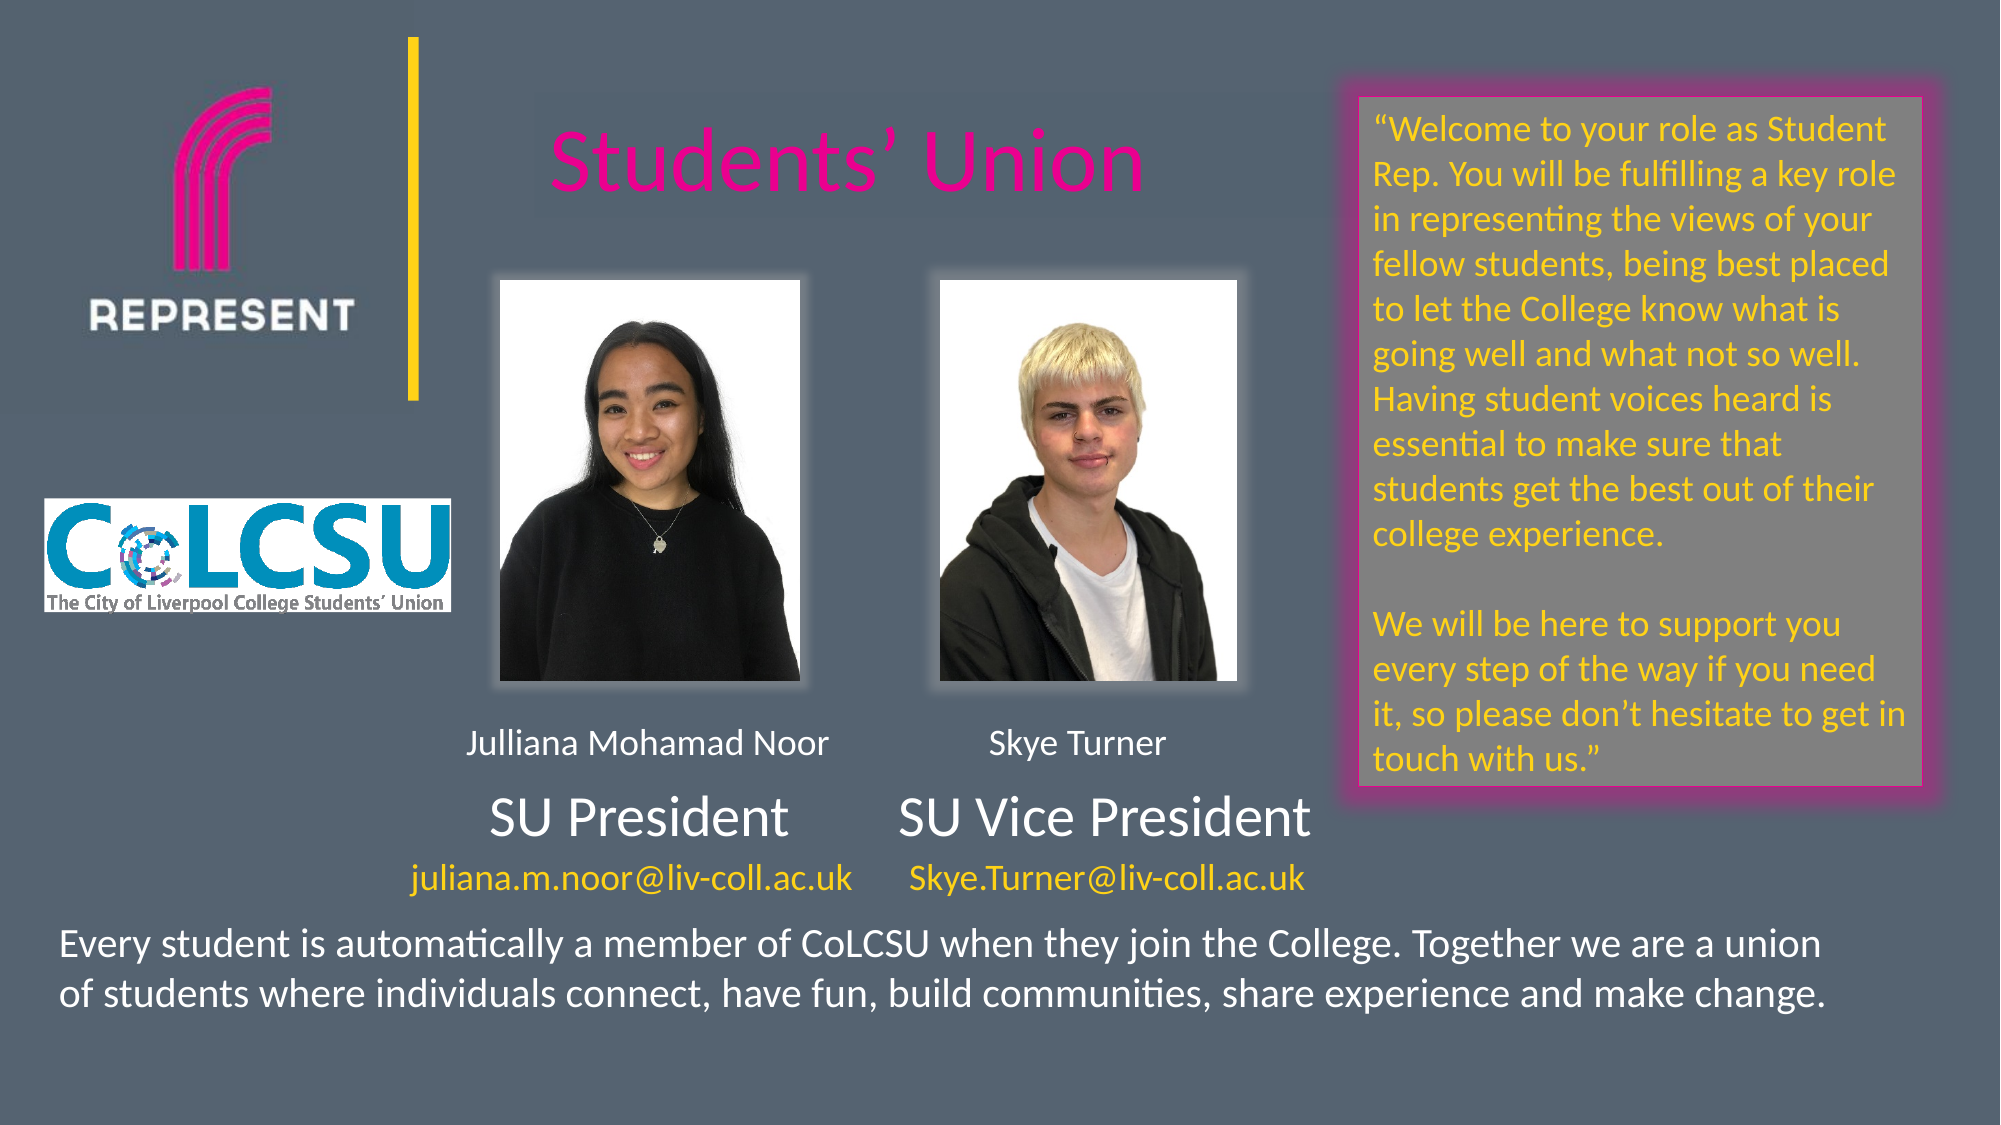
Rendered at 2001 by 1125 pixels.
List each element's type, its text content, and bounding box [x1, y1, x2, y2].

text_box Skye.Turner@liv-coll.ac.uk [894, 845, 1335, 905]
text_box SU President [475, 770, 825, 845]
picture [940, 280, 1237, 681]
text_box “Welcome to your role as Student Rep. You will be fulfilling a key role in representing the views of your fellow students, being best placed to let the College know what is going well and what not so well. Having student voices heard is essential to make sure that students get the best out of their college experience. We will be here to support you every step of the way if you need it, so please don’t hesitate to get in touch with us.” [1358, 96, 1923, 787]
text_box Students’ Union [534, 92, 1328, 218]
text_box Julliana Mohamad Noor [451, 710, 955, 770]
text_box juliana.m.noor@liv-coll.ac.uk [395, 845, 894, 905]
picture [500, 280, 800, 681]
text_box [44, 498, 452, 503]
text_box Every student is automatically a member of CoLCSU when they join the College. Together we are a union of students where individuals connect, have fun, build communities, share experience and make change. [44, 907, 1874, 1023]
text_box SU Vice President [870, 770, 1358, 856]
picture [0, 0, 414, 414]
text_box Skye Turner [974, 710, 1307, 770]
picture [44, 503, 452, 614]
